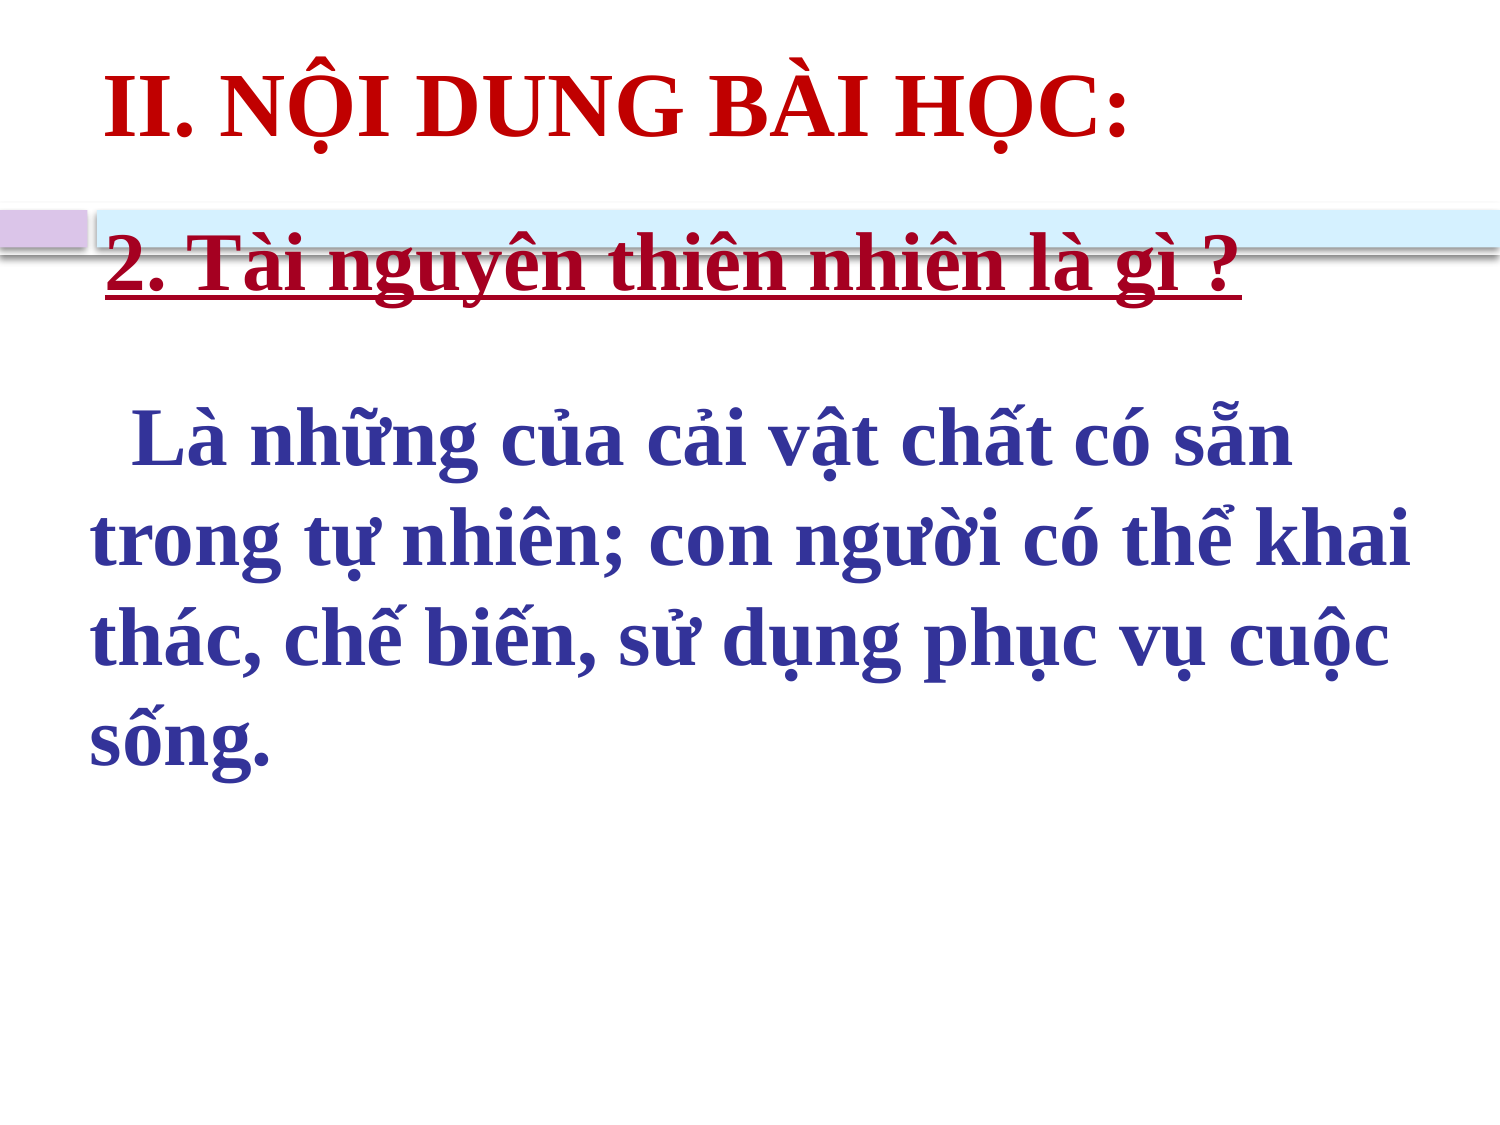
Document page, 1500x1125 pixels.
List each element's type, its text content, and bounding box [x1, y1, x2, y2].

text_box Là những của cải vật chất có sẵn trong tự nhiên; con người có thể khai thác, chế biến, sử dụng phục vụ cuộc sống. [75, 375, 1450, 932]
text_box 2. Tài nguyên thiên nhiên là gì ? [89, 200, 1365, 315]
text_box II. NỘI DUNG BÀI HỌC: [87, 37, 1238, 163]
